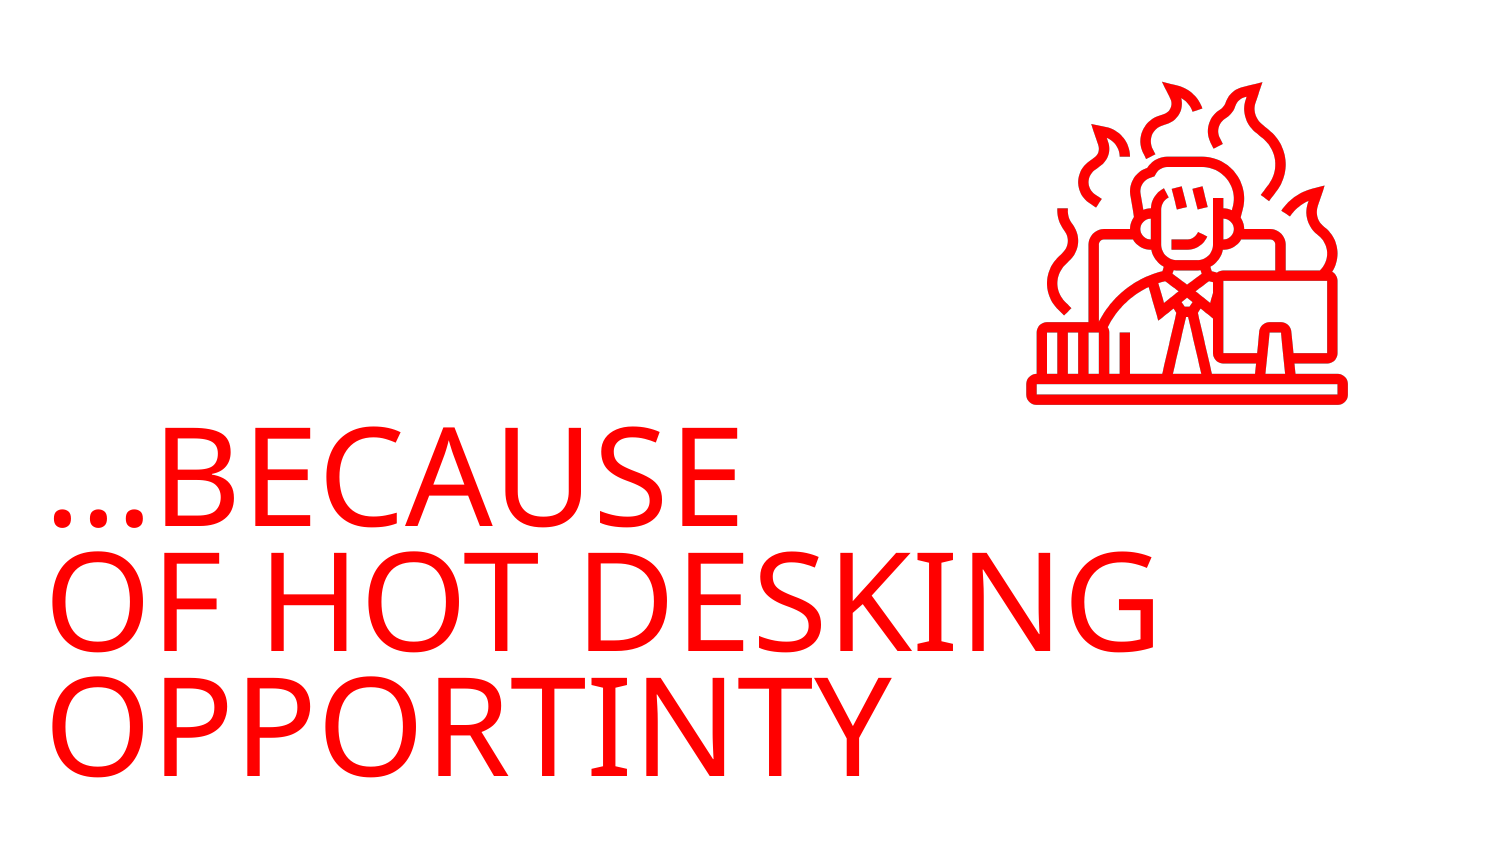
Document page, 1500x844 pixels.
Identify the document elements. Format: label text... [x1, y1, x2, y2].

title …BECAUSE OF HOT DESKING OPPORTINTY [29, 32, 1471, 812]
picture [1021, 79, 1353, 411]
